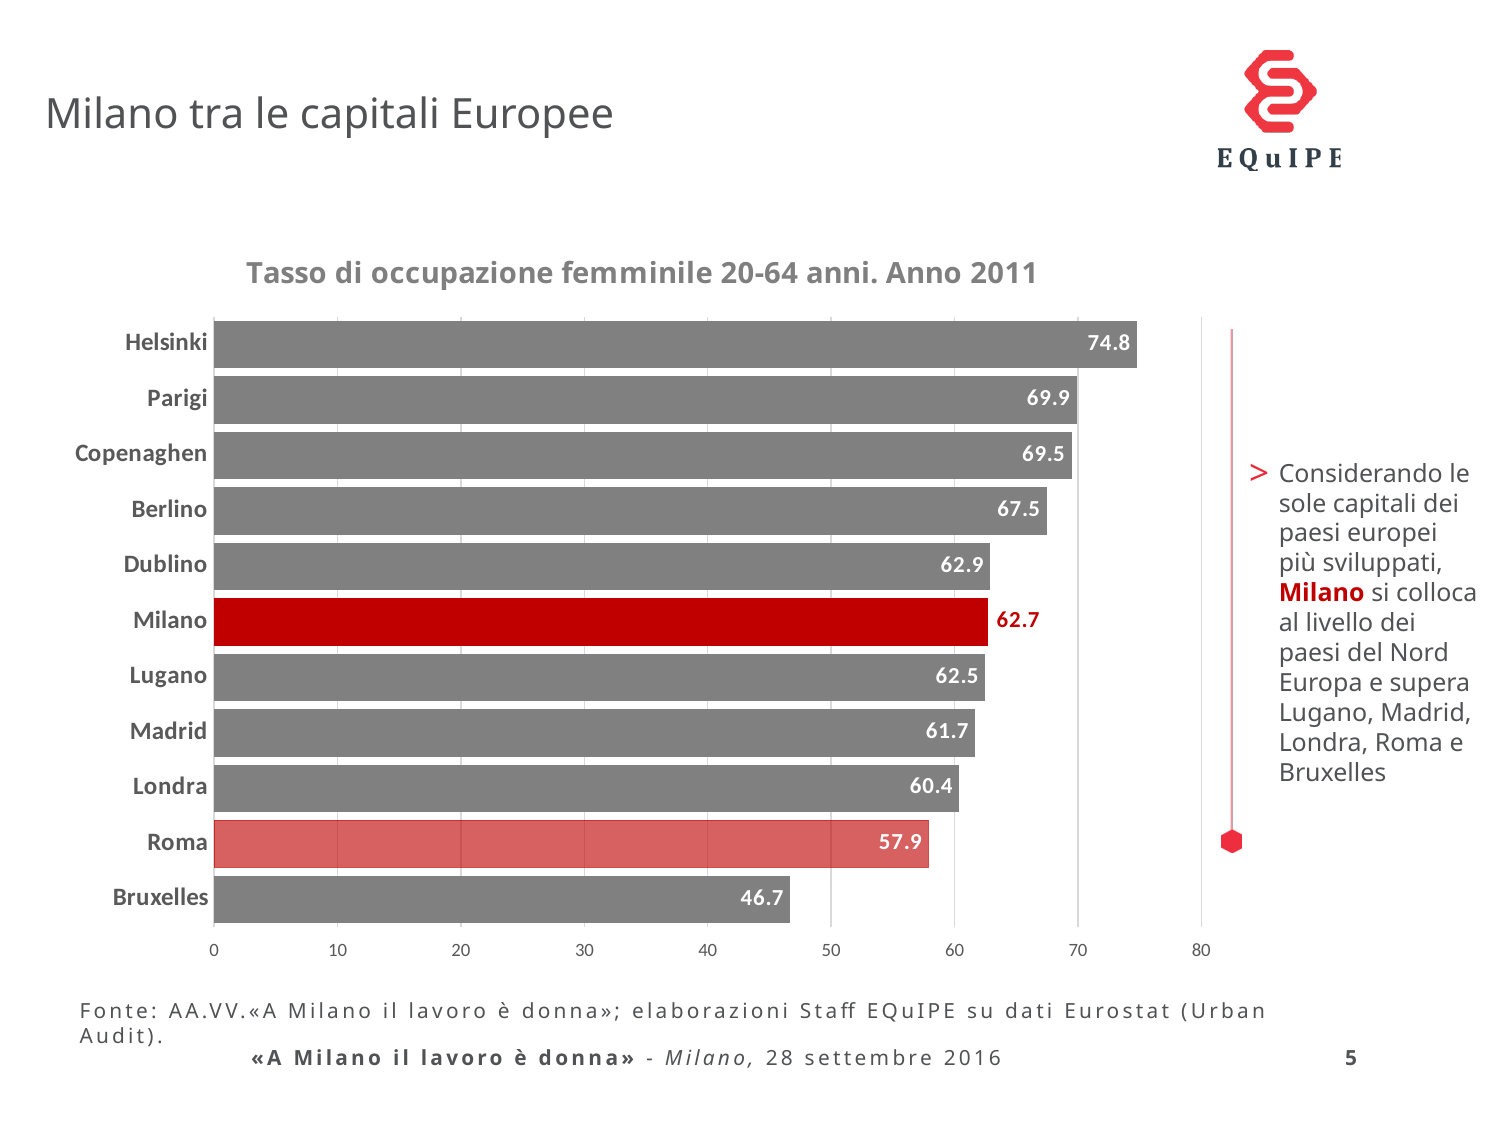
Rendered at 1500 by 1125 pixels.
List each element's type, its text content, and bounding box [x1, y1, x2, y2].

list Milano tra le capitali Europee [29, 79, 1223, 175]
text_box Fonte: AA.VV.«A Milano il lavoro è donna»; elaborazioni Staff EQuIPE su dati Eurostat (Urban Audit). [64, 990, 1375, 1049]
text_box Considerando le sole capitali dei paesi europei più sviluppati, Milano si colloca al livello dei paesi del Nord Europa e supera Lugano, Madrid, Londra, Roma e Bruxelles [1246, 449, 1494, 568]
chart [51, 220, 1235, 977]
slide_number «A Milano il lavoro è donna» - Milano, 28 settembre 2016 [230, 1037, 1022, 1098]
slide_number 5 [1022, 1049, 1372, 1098]
picture [1235, 329, 1242, 853]
